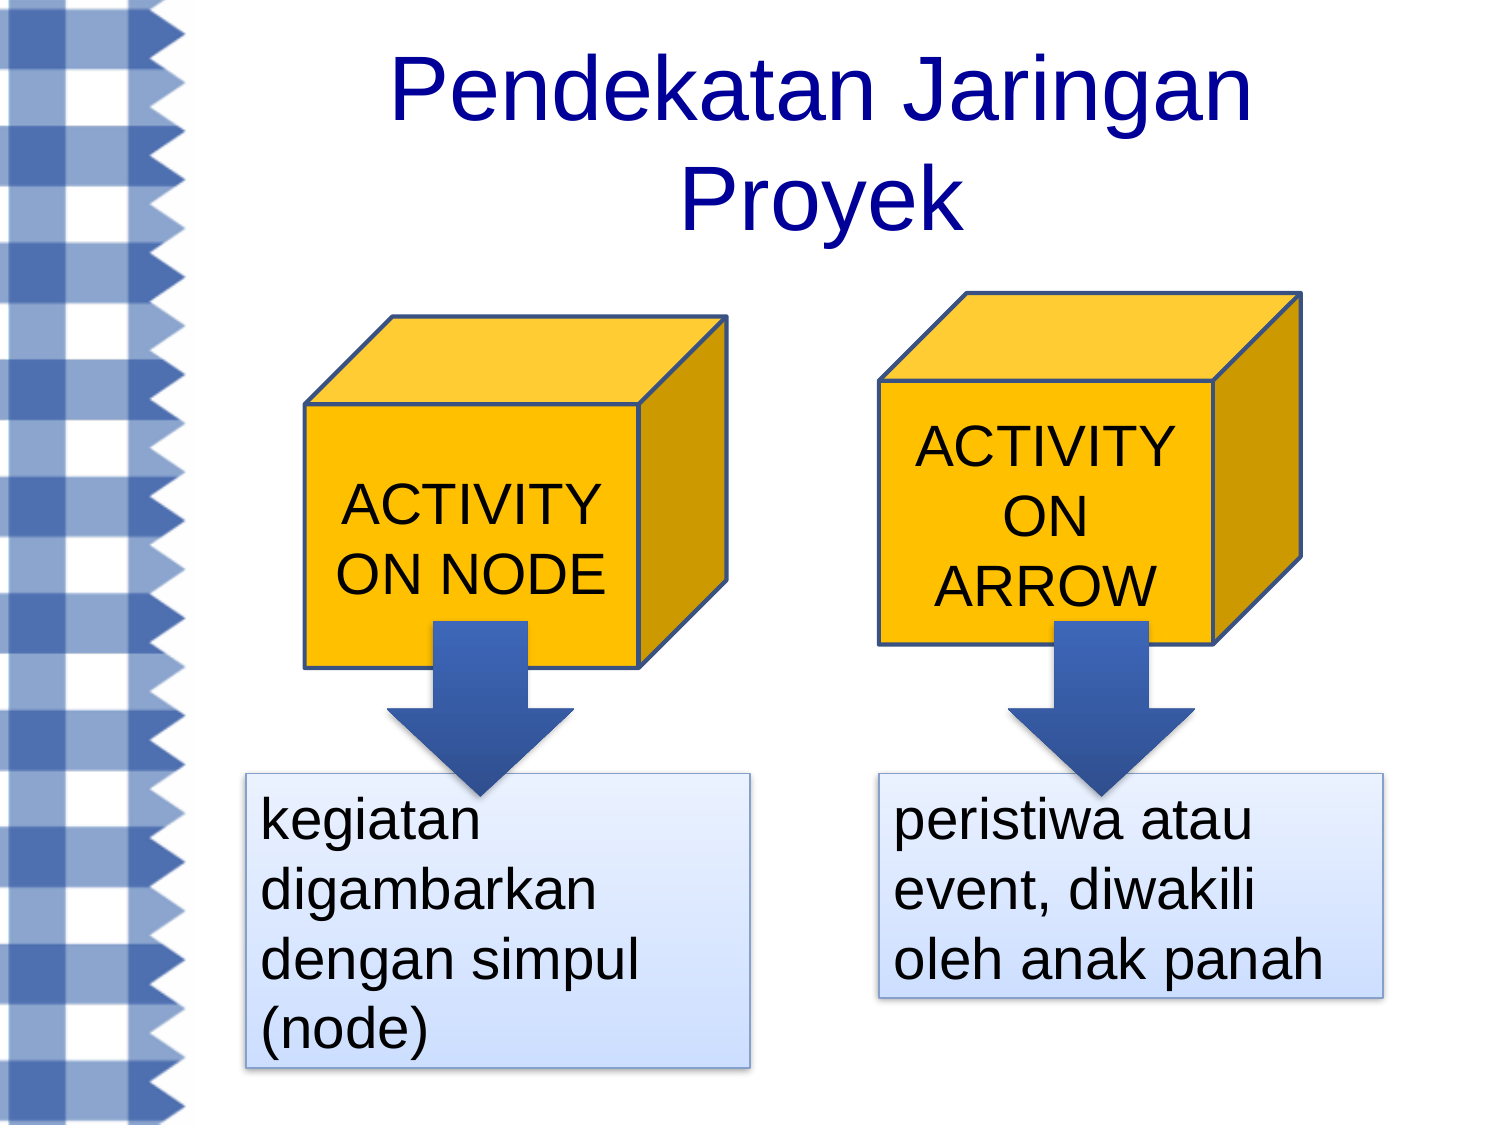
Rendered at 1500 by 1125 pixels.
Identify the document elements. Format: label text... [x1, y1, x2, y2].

text_box ACTIVITY ON ARROW [876, 290, 1303, 647]
text_box 2 [311, 319, 719, 402]
text_box J 15 [1215, 300, 1298, 638]
text_box [386, 621, 575, 797]
text_box peristiwa atau event, diwakili oleh anak panah [878, 773, 1384, 999]
text_box [1007, 621, 1196, 797]
text_box ACTIVITY ON NODE [302, 314, 729, 671]
text_box 1 [886, 296, 1293, 378]
title Pendekatan Jaringan Proyek [218, 44, 1426, 233]
picture [0, 0, 195, 1125]
text_box kegiatan digambarkan dengan simpul (node) [245, 773, 751, 1069]
text_box B 20 [641, 323, 724, 661]
